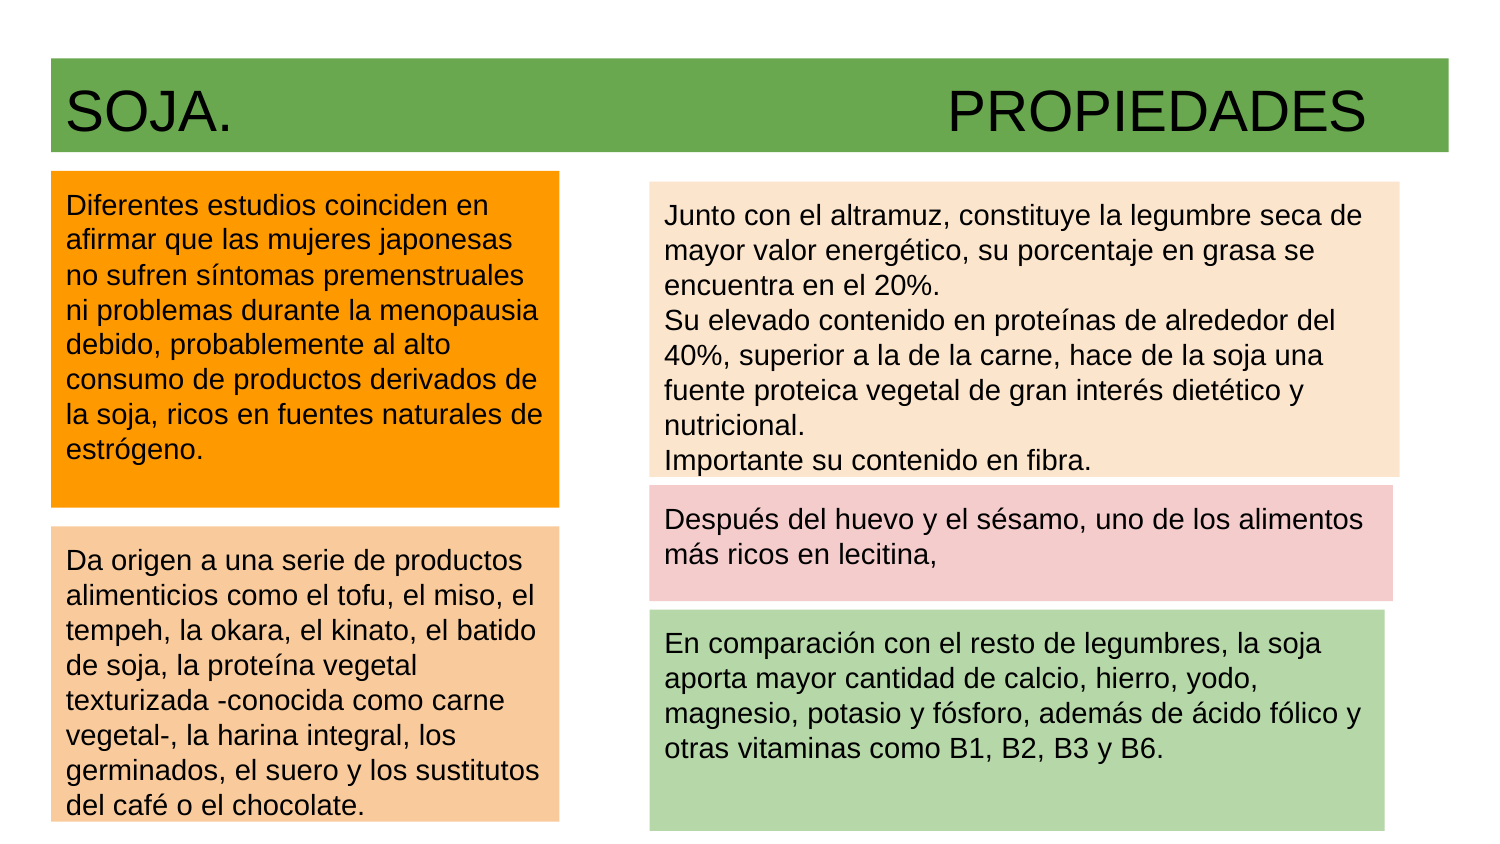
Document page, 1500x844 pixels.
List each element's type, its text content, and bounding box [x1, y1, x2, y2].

text_box SOJA. PROPIEDADES [51, 58, 1449, 153]
text_box Diferentes estudios coinciden en afirmar que las mujeres japonesas no sufren síntomas premenstruales ni problemas durante la menopausia debido, probablemente al alto consumo de productos derivados de la soja, ricos en fuentes naturales de estrógeno. [51, 170, 560, 508]
text_box Junto con el altramuz, constituye la legumbre seca de mayor valor energético, su porcentaje en grasa se encuentra en el 20%. Su elevado contenido en proteínas de alrededor del 40%, superior a la de la carne, hace de la soja una fuente proteica vegetal de gran interés dietético y nutricional. Importante su contenido en fibra. [649, 181, 1400, 477]
text_box En comparación con el resto de legumbres, la soja aporta mayor cantidad de calcio, hierro, yodo, magnesio, potasio y fósforo, además de ácido fólico y otras vitaminas como B1, B2, B3 y B6. [649, 609, 1385, 831]
text_box Da origen a una serie de productos alimenticios como el tofu, el miso, el tempeh, la okara, el kinato, el batido de soja, la proteína vegetal texturizada -conocida como carne vegetal-, la harina integral, los germinados, el suero y los sustitutos del café o el chocolate. [51, 526, 560, 822]
text_box Después del huevo y el sésamo, uno de los alimentos más ricos en lecitina, [649, 485, 1393, 602]
